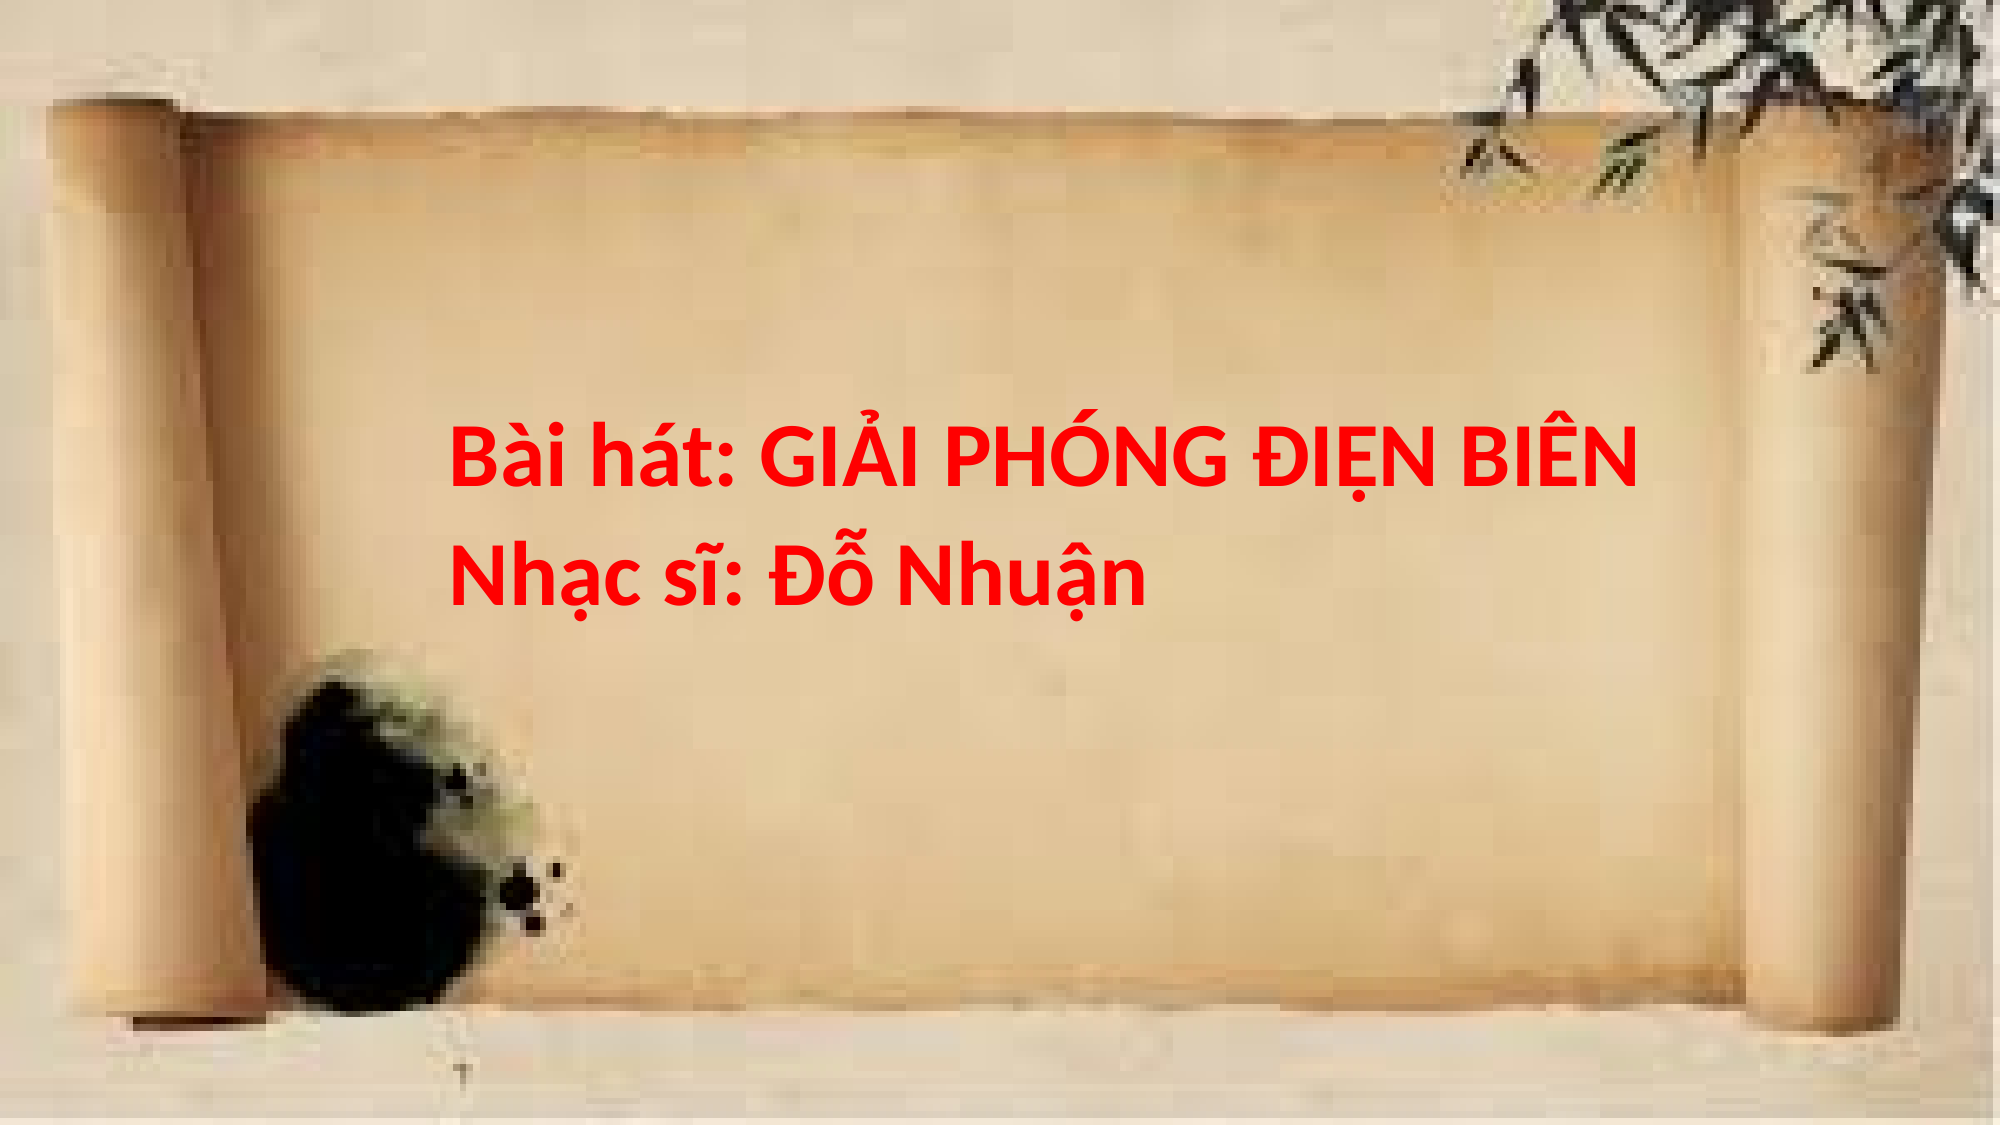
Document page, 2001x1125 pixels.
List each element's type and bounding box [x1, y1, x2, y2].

list [0, 0, 2000, 1125]
